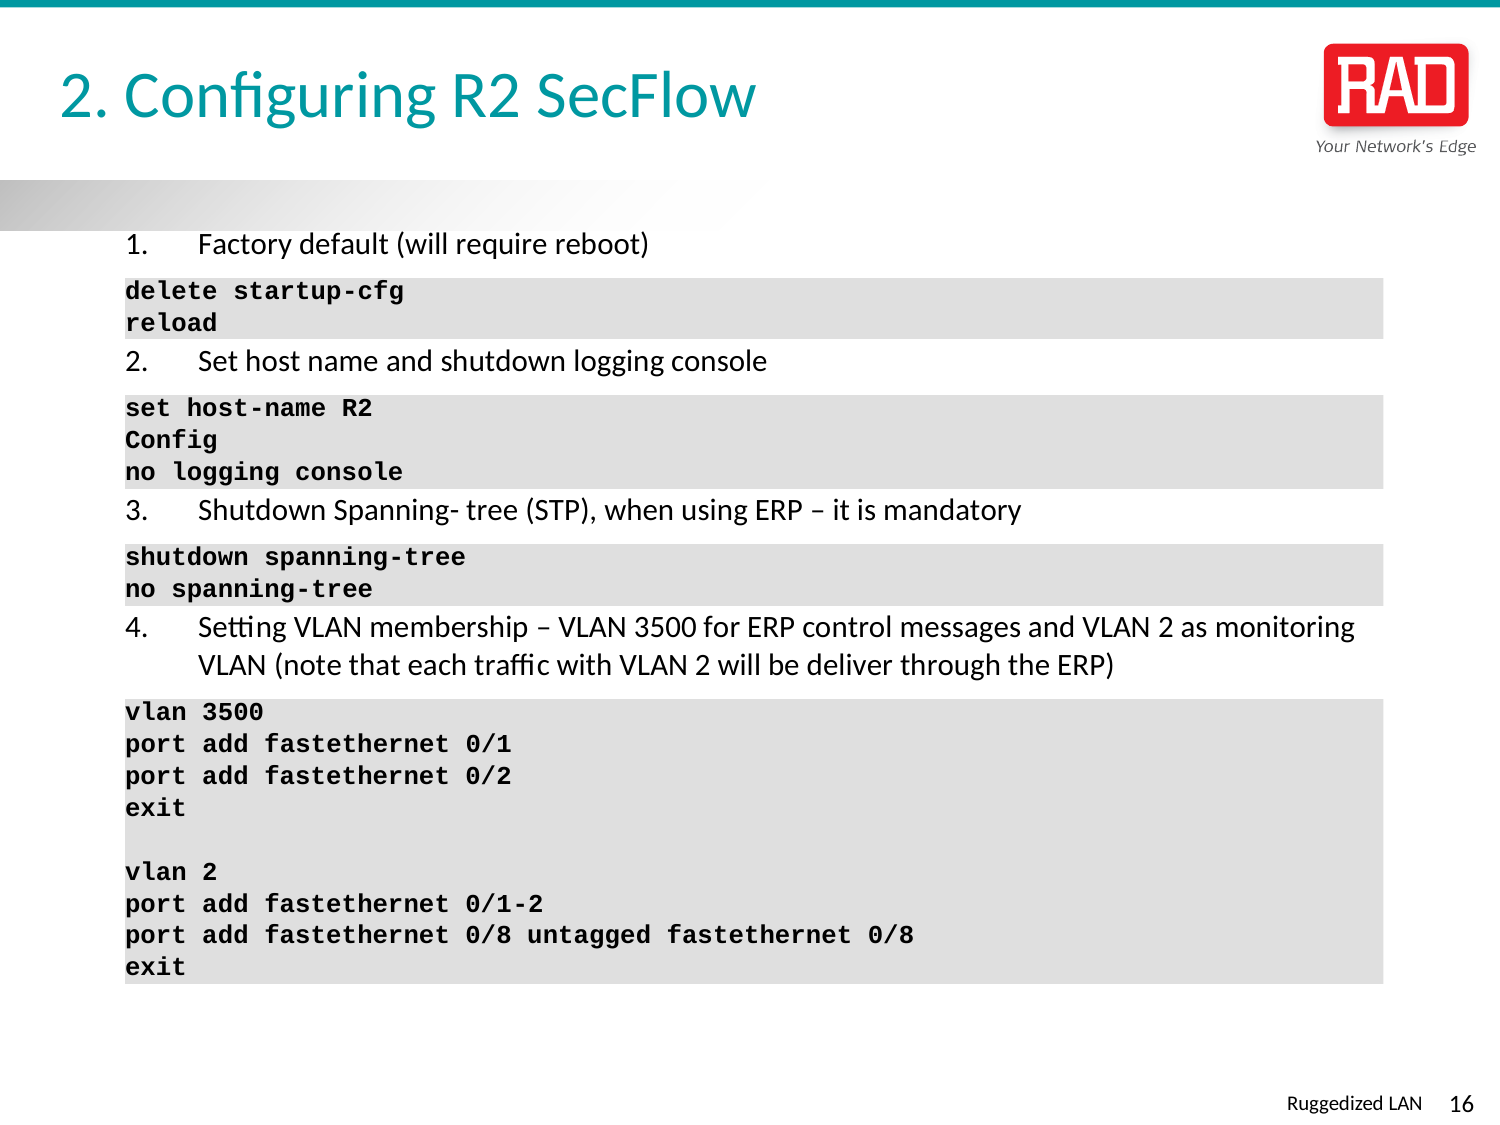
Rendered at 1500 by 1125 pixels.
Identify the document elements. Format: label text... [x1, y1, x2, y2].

picture [1312, 34, 1483, 148]
title 2. Configuring R2 SecFlow [59, 32, 1195, 162]
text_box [124, 224, 1384, 988]
